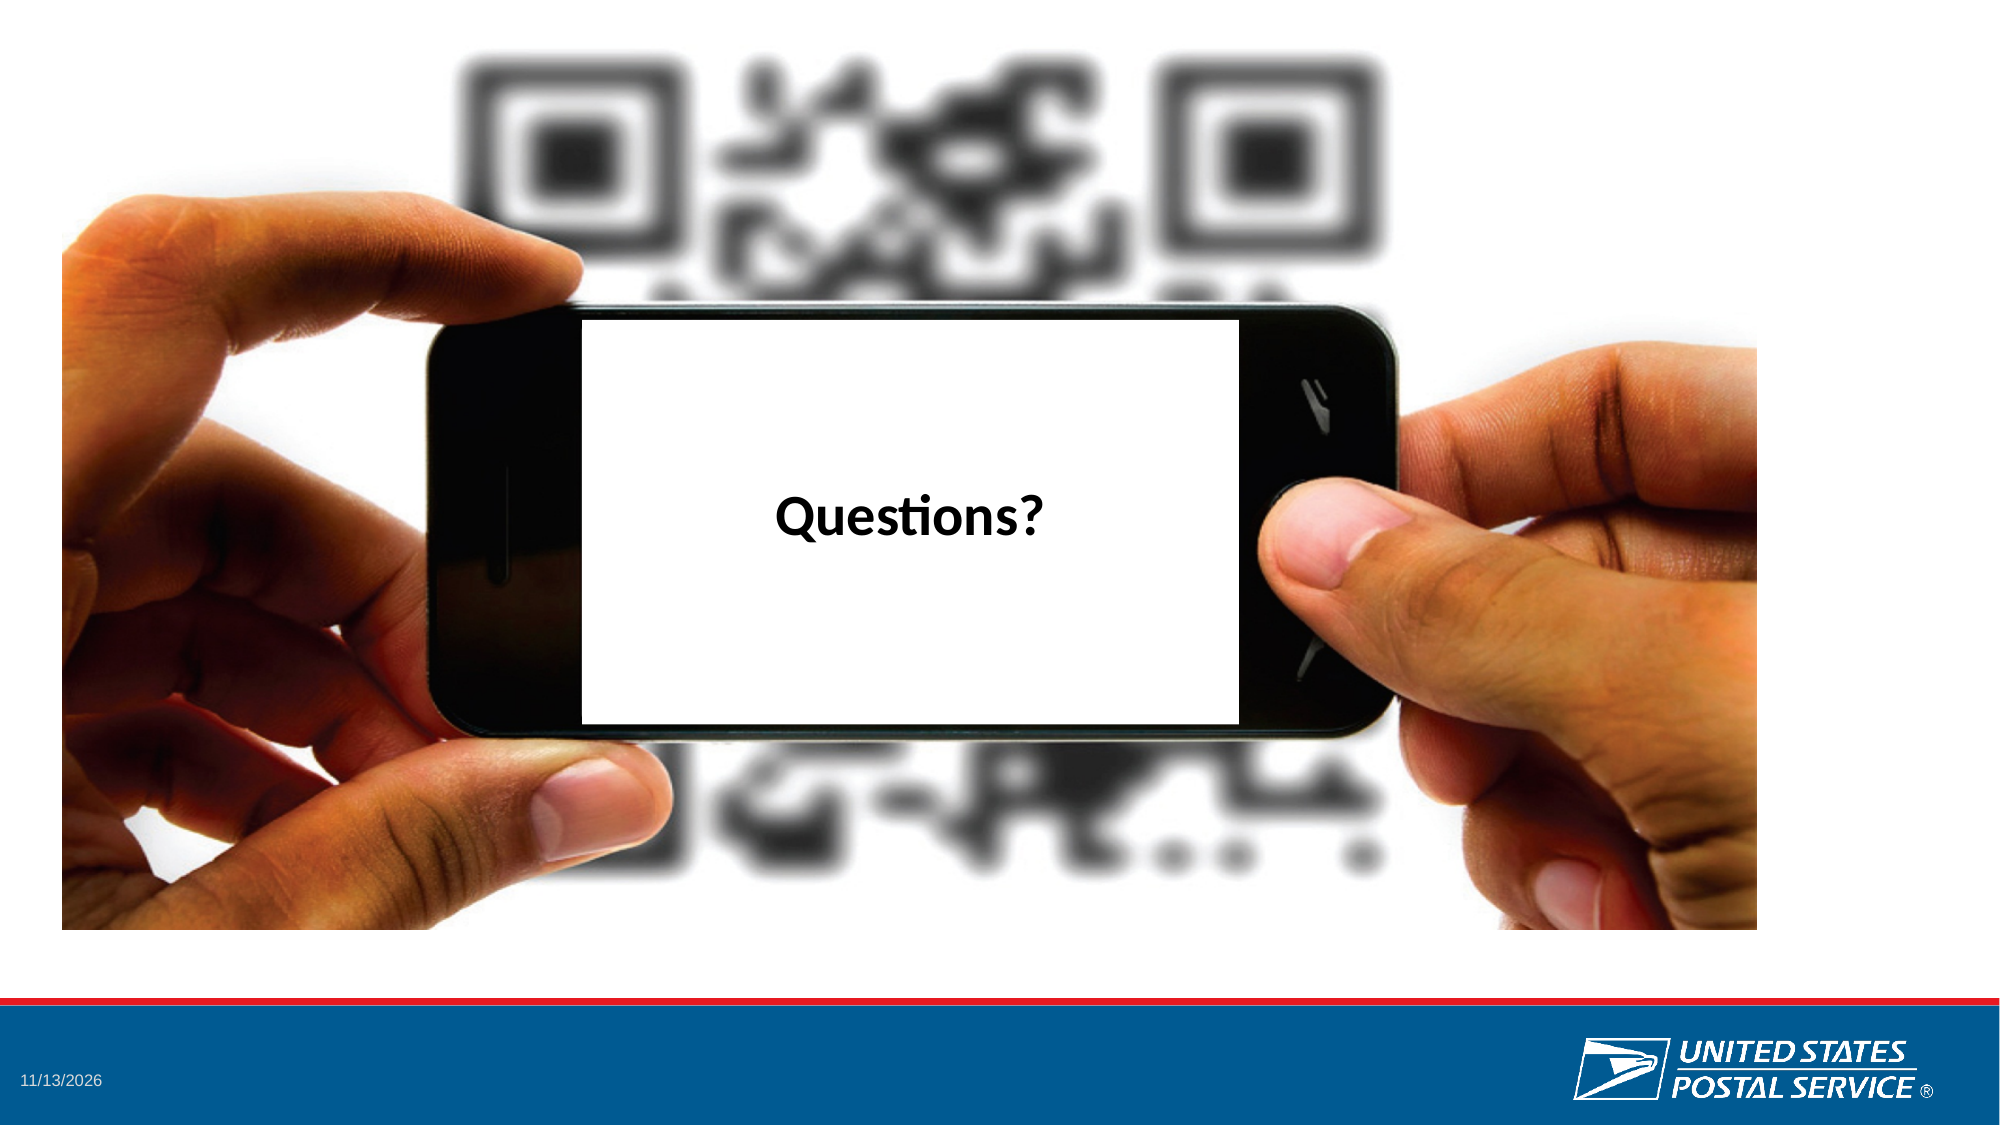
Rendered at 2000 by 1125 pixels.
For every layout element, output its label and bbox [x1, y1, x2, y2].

picture [1573, 1038, 1933, 1100]
picture [62, 33, 1757, 930]
slide_number [5, 1060, 193, 1099]
